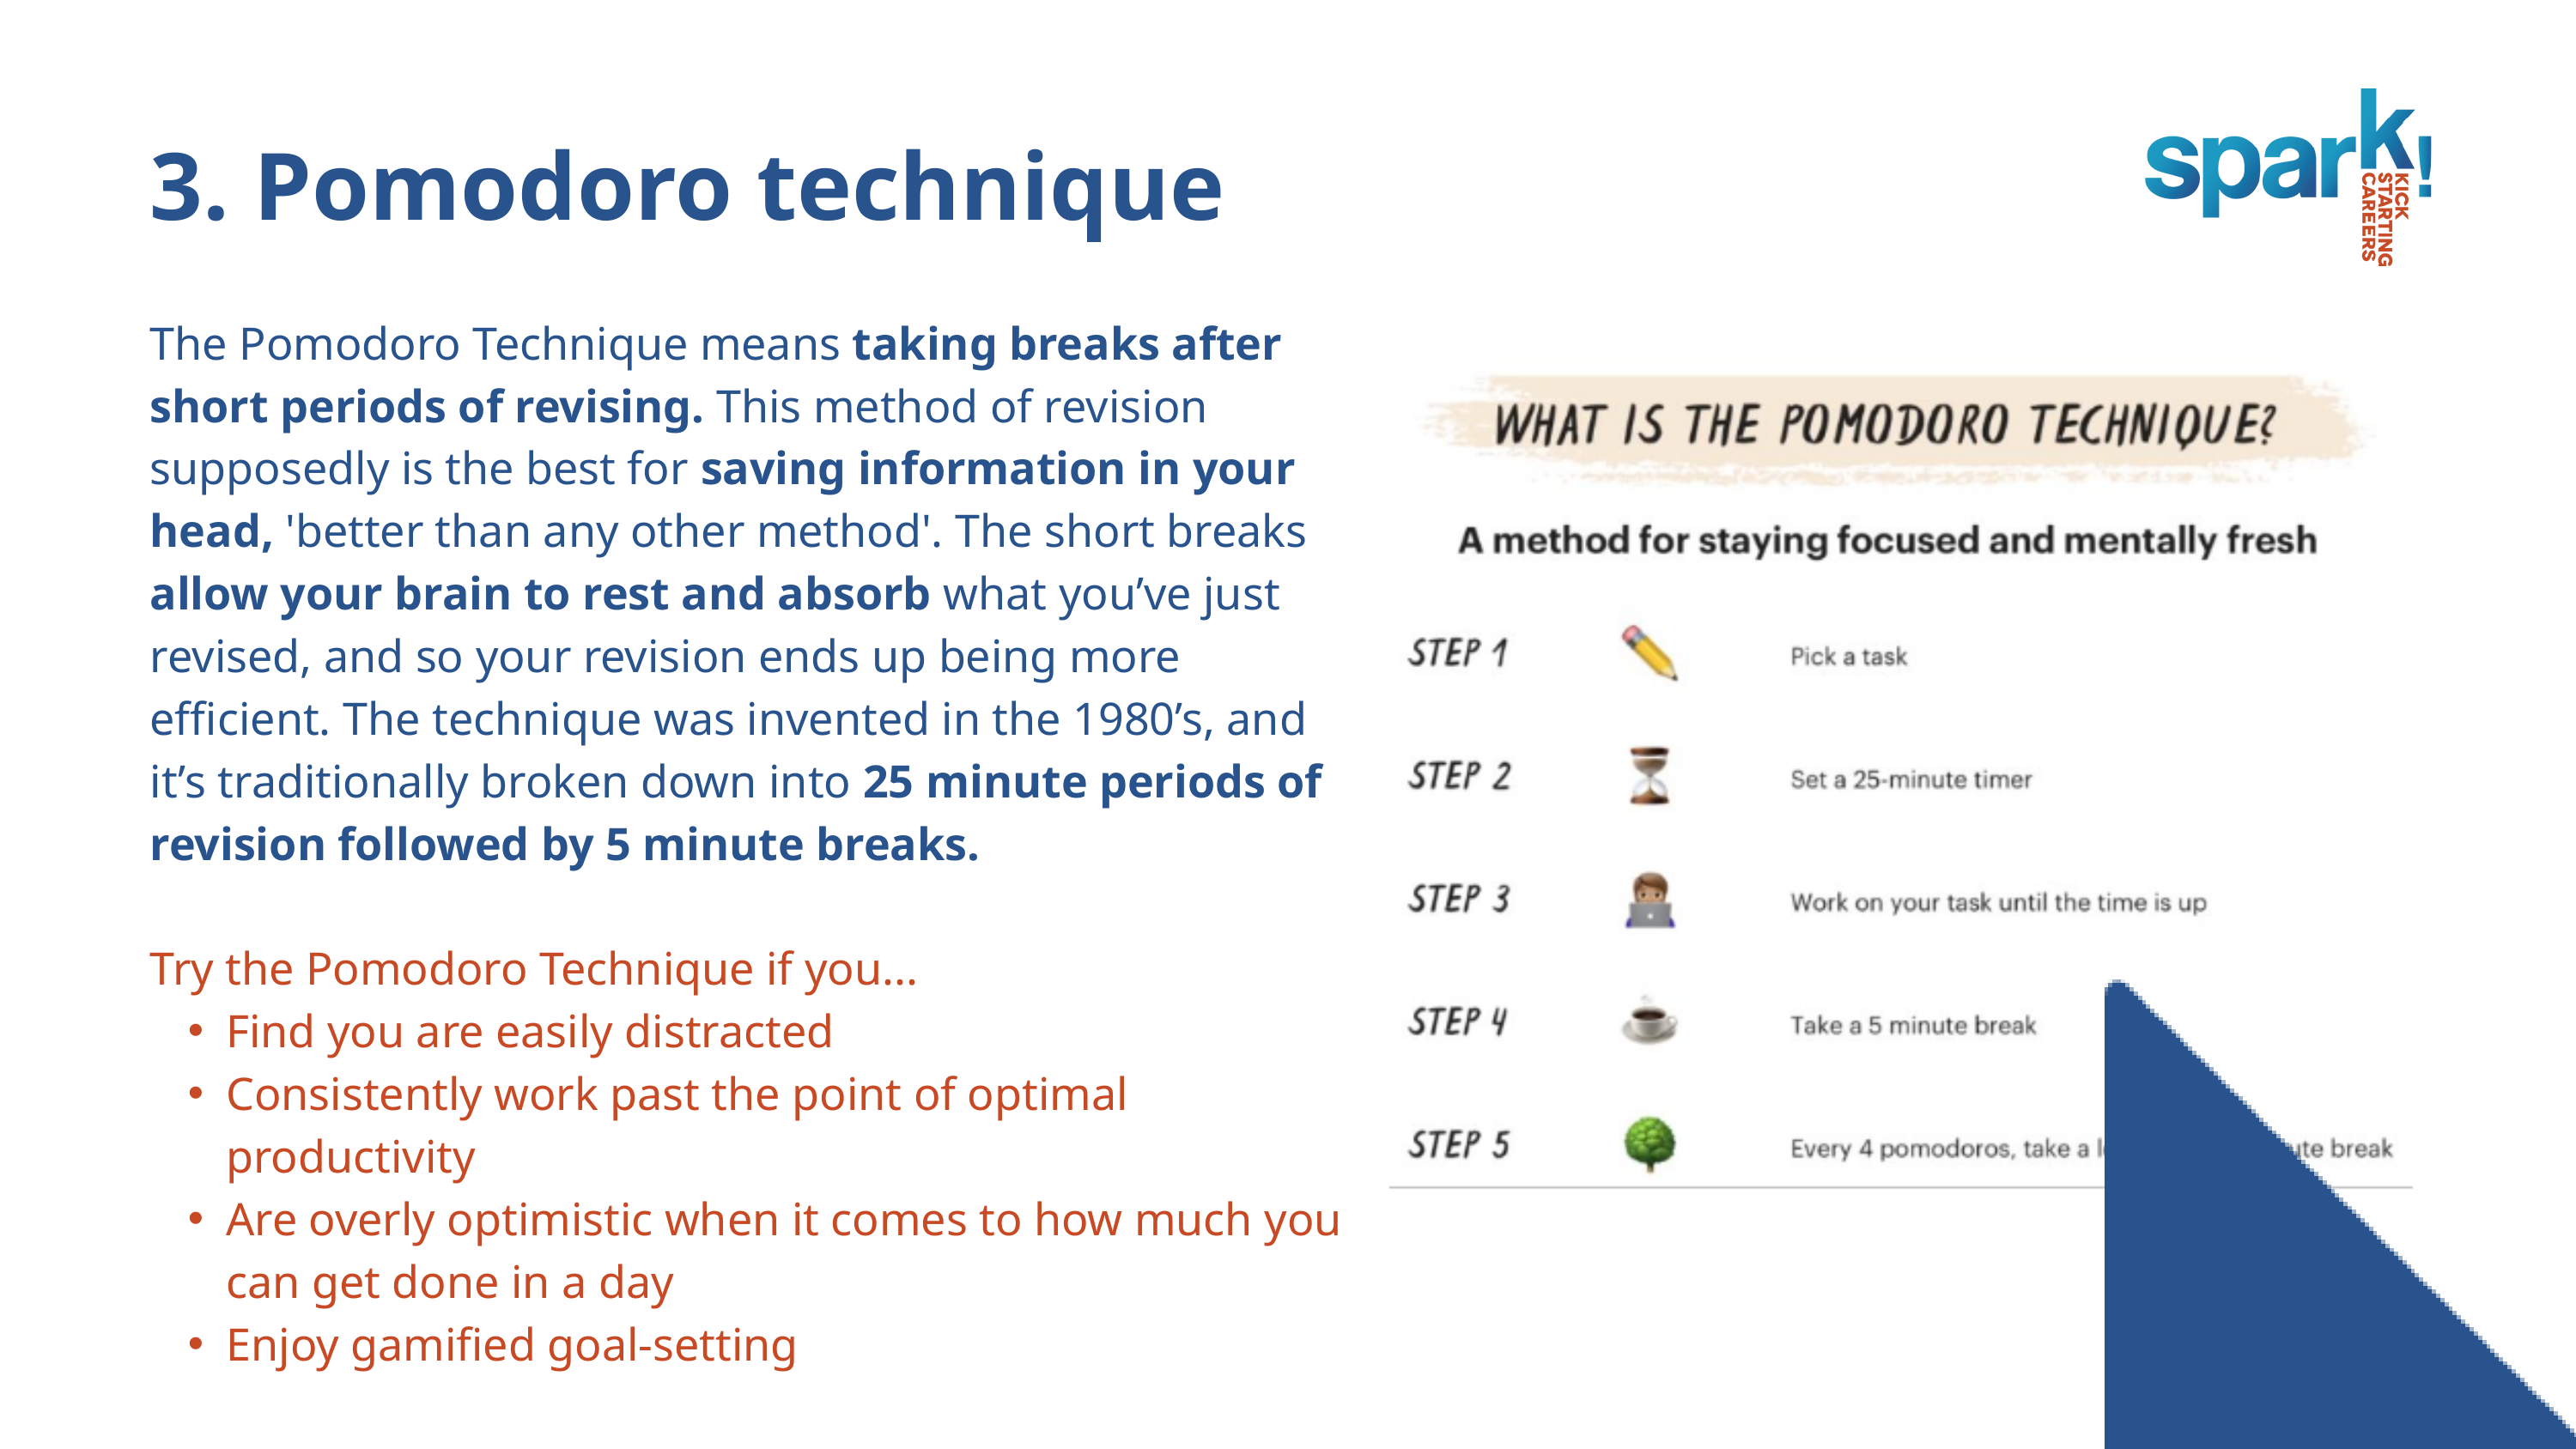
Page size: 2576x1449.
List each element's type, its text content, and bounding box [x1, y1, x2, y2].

text_box [2105, 979, 2576, 1449]
text_box [1382, 354, 2432, 1193]
text_box [2145, 88, 2432, 266]
text_box The Pomodoro Technique means taking breaks after short periods of revising. This method of revision supposedly is the best for saving information in your head, 'better than any other method'. The short breaks allow your brain to rest and absorb what you’ve just revised, and so your revision ends up being more efficient. The technique was invented in the 1980’s, and it’s traditionally broken down into 25 minute periods of revision followed by 5 minute breaks.​ Try the Pomodoro Technique if you...​ Find you are easily distracted​ Consistently work past the point of optimal productivity​ Are overly optimistic when it comes to how much you can get done in a day ​ Enjoy gamified goal-setting [149, 306, 1372, 1449]
text_box 3. Pomodoro technique [149, 107, 1699, 239]
